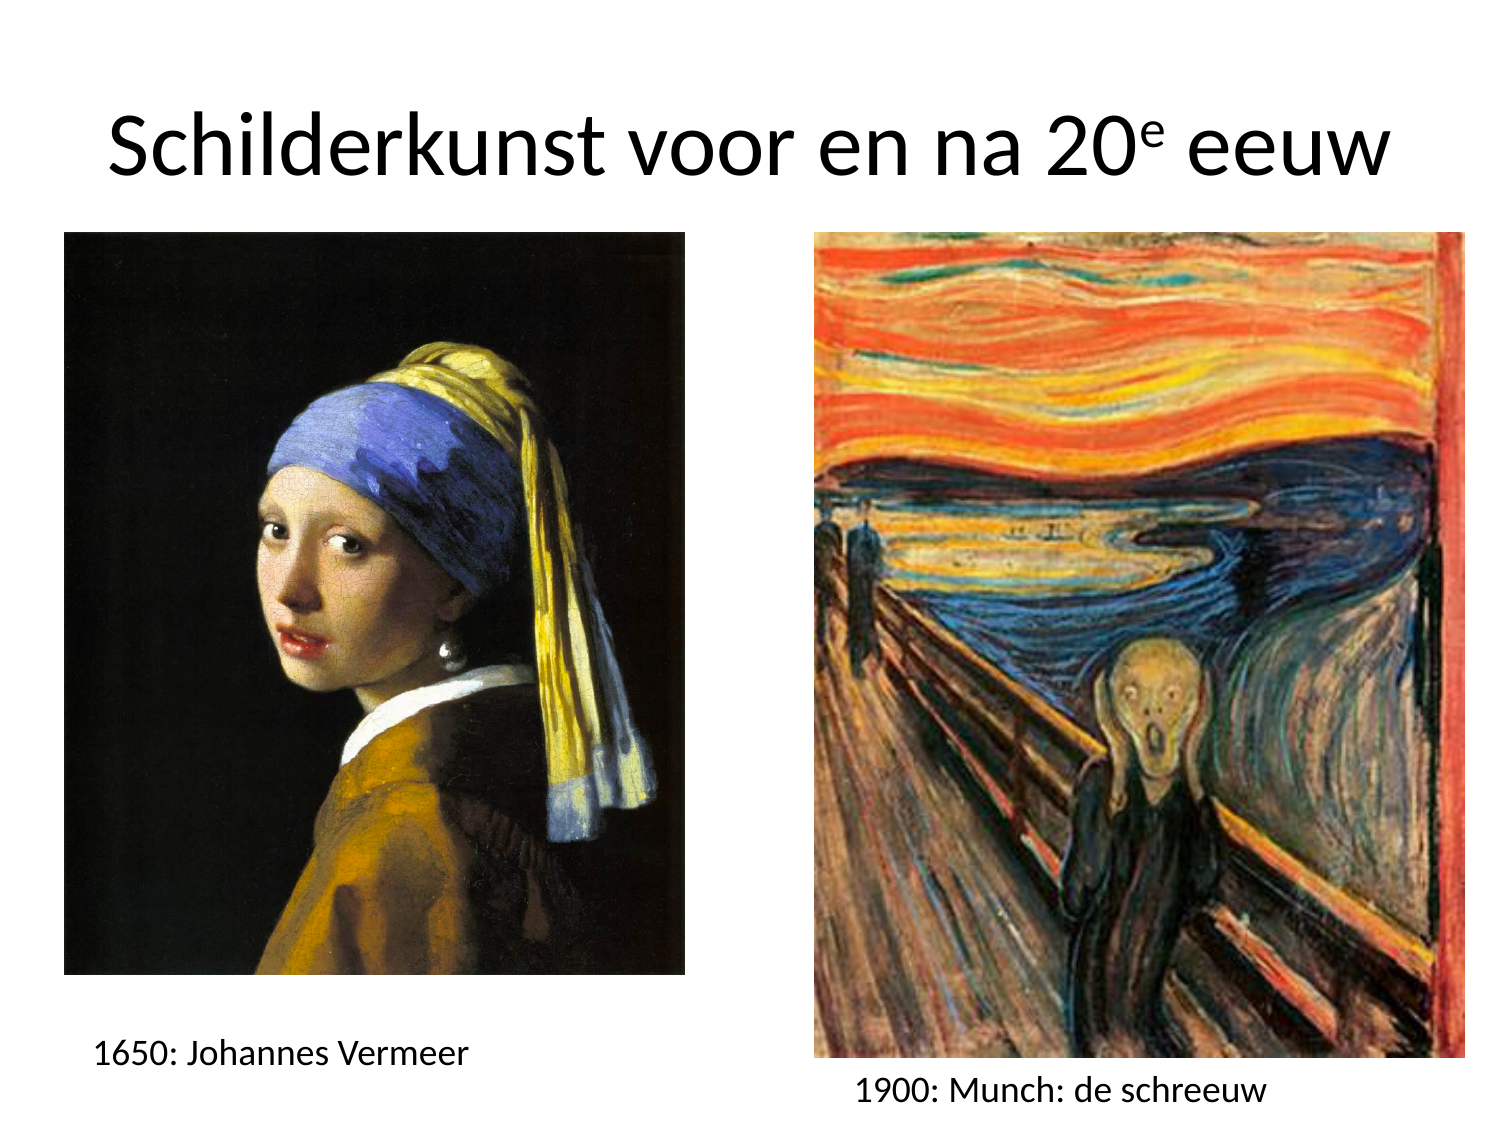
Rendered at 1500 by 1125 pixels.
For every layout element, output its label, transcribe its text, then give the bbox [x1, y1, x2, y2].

title Schilderkunst voor en na 20e eeuw [75, 45, 1425, 230]
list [0, 232, 811, 976]
text_box 1650: Johannes Vermeer [77, 1020, 485, 1081]
text_box 1900: Munch: de schreeuw [839, 1067, 1361, 1118]
picture [814, 232, 1465, 1058]
